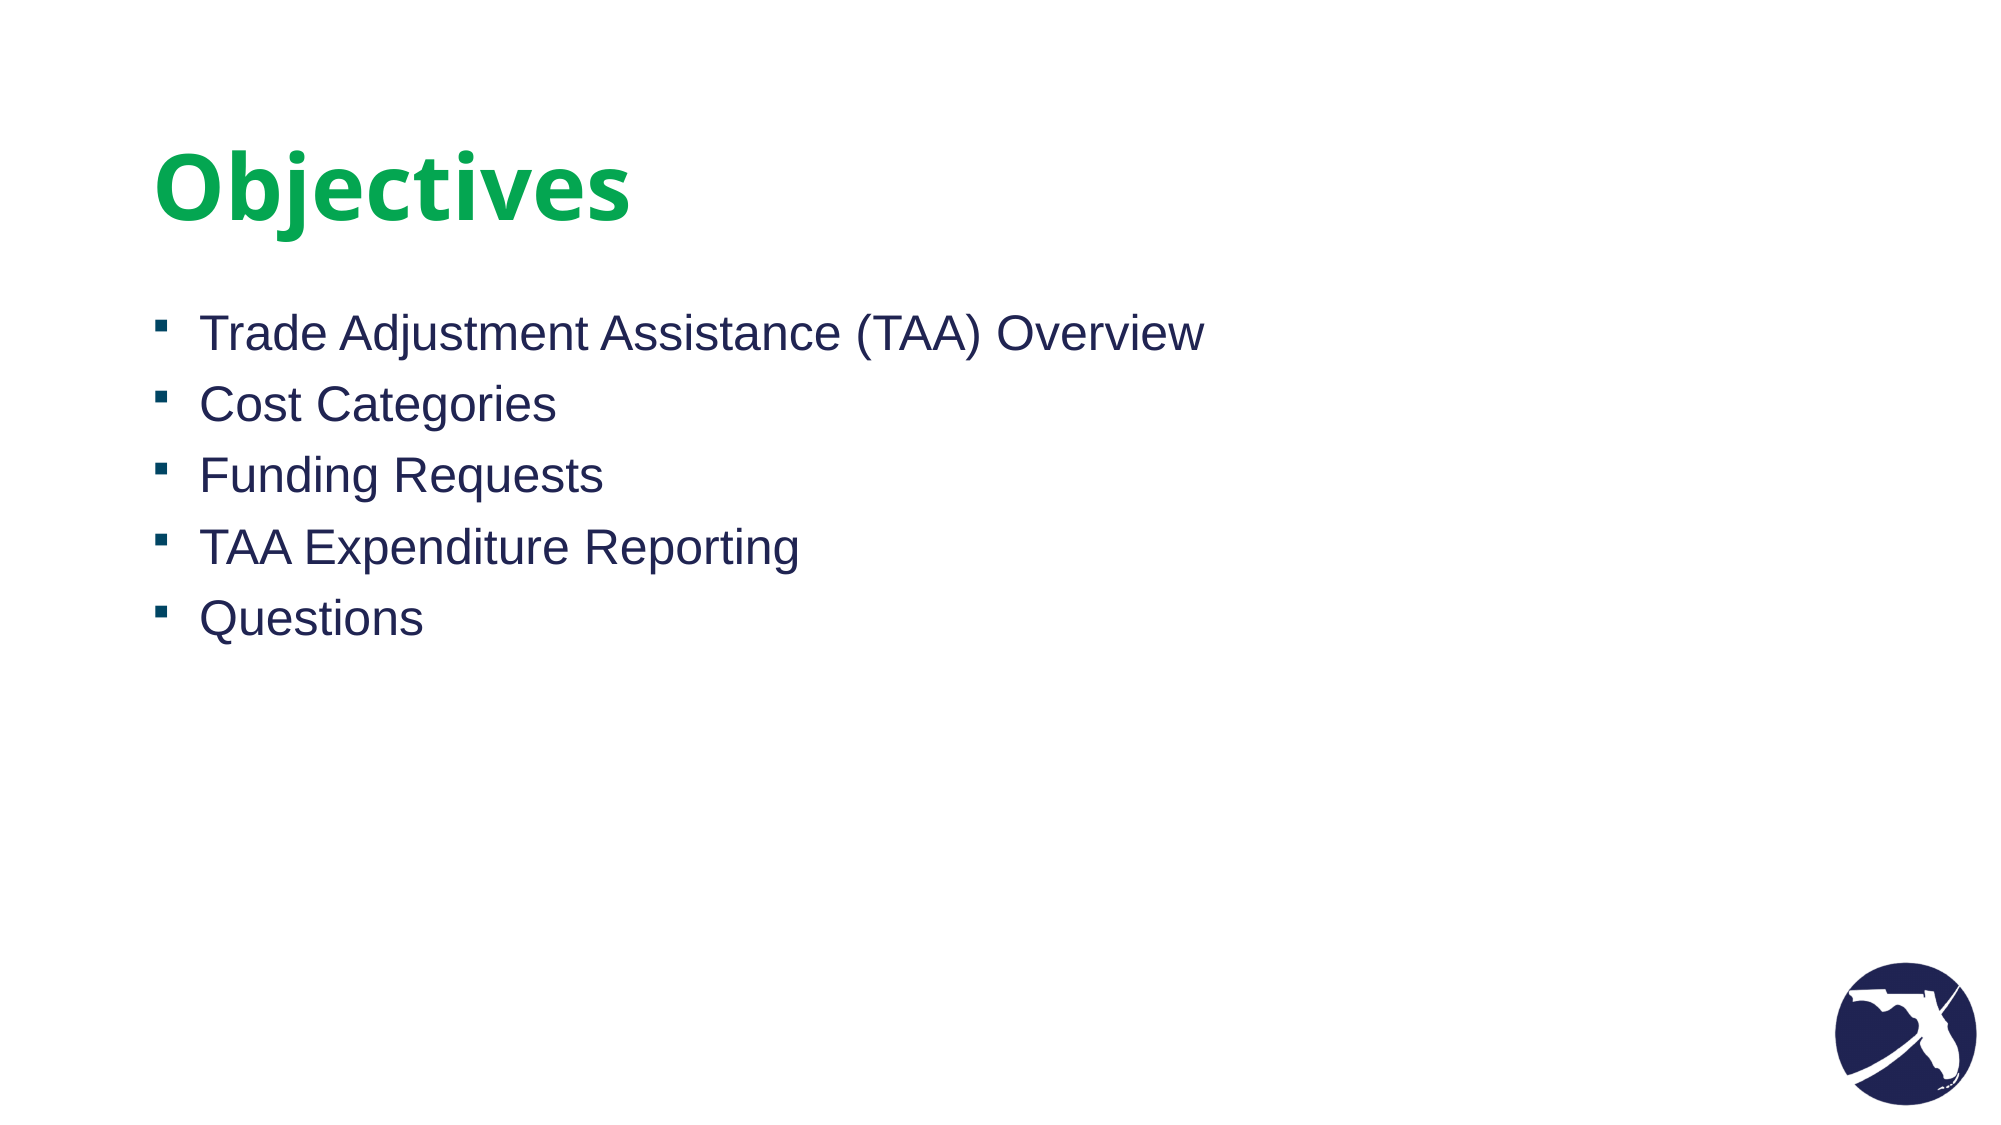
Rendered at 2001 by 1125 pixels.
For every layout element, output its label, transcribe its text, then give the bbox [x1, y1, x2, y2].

title Objectives [137, 82, 1863, 299]
picture [1834, 961, 1979, 1109]
text_box Trade Adjustment Assistance (TAA) Overview Cost Categories Funding Requests TAA Expenditure Reporting Questions [137, 299, 1863, 873]
